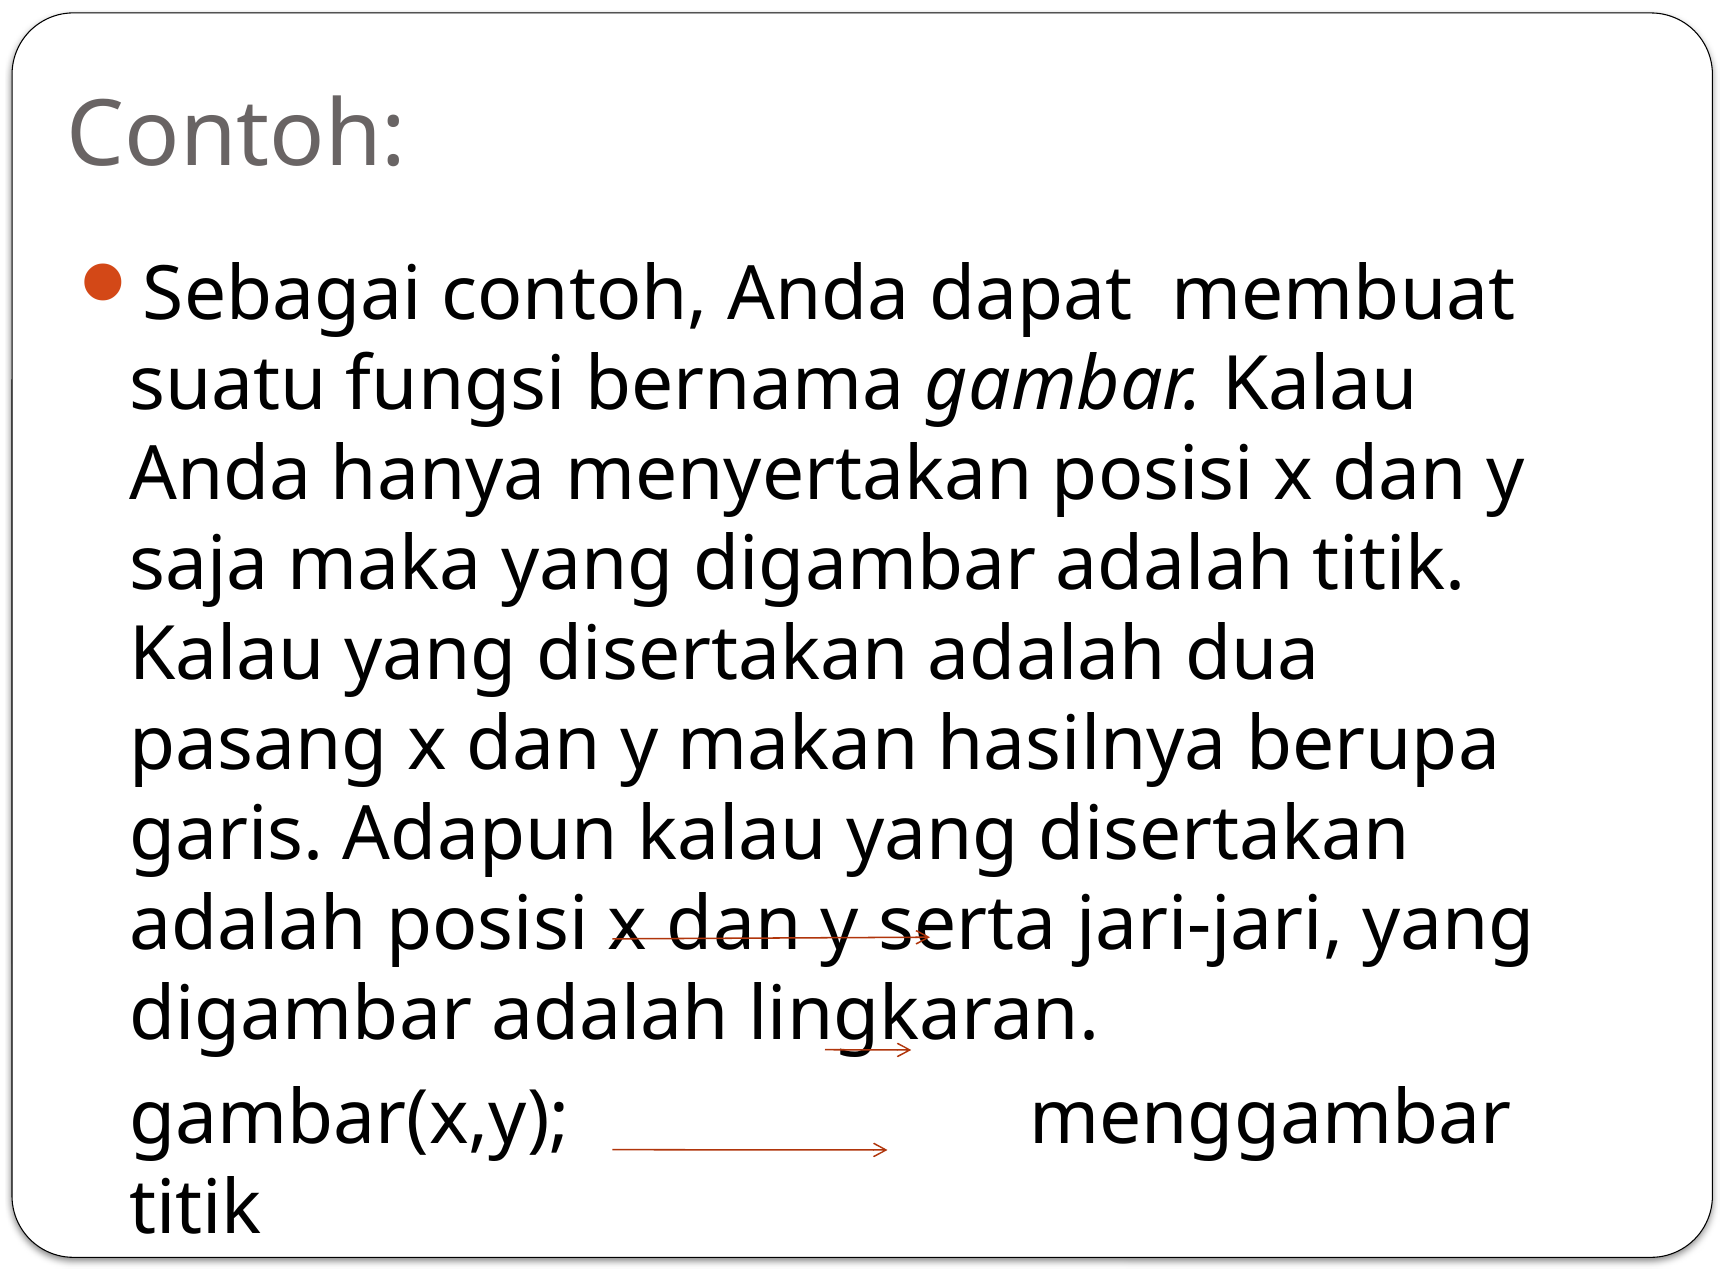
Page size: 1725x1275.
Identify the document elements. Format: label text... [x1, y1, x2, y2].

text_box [612, 936, 931, 940]
list Sebagai contoh, Anda dapat membuat suatu fungsi bernama gambar. Kalau Anda hanya menyertakan posisi x dan y saja maka yang digambar adalah titik. Kalau yang disertakan adalah dua pasang x dan y makan hasilnya berupa garis. Adapun kalau yang disertakan adalah posisi x dan y serta jari-jari, yang digambar adalah lingkaran. gambar(x,y); menggambar titik gambar(x1, y1, x2, y2); menggambar garis gambar(x, y, 5); menggambar lingkaran [62, 236, 1613, 619]
title Contoh: [50, 0, 1517, 200]
